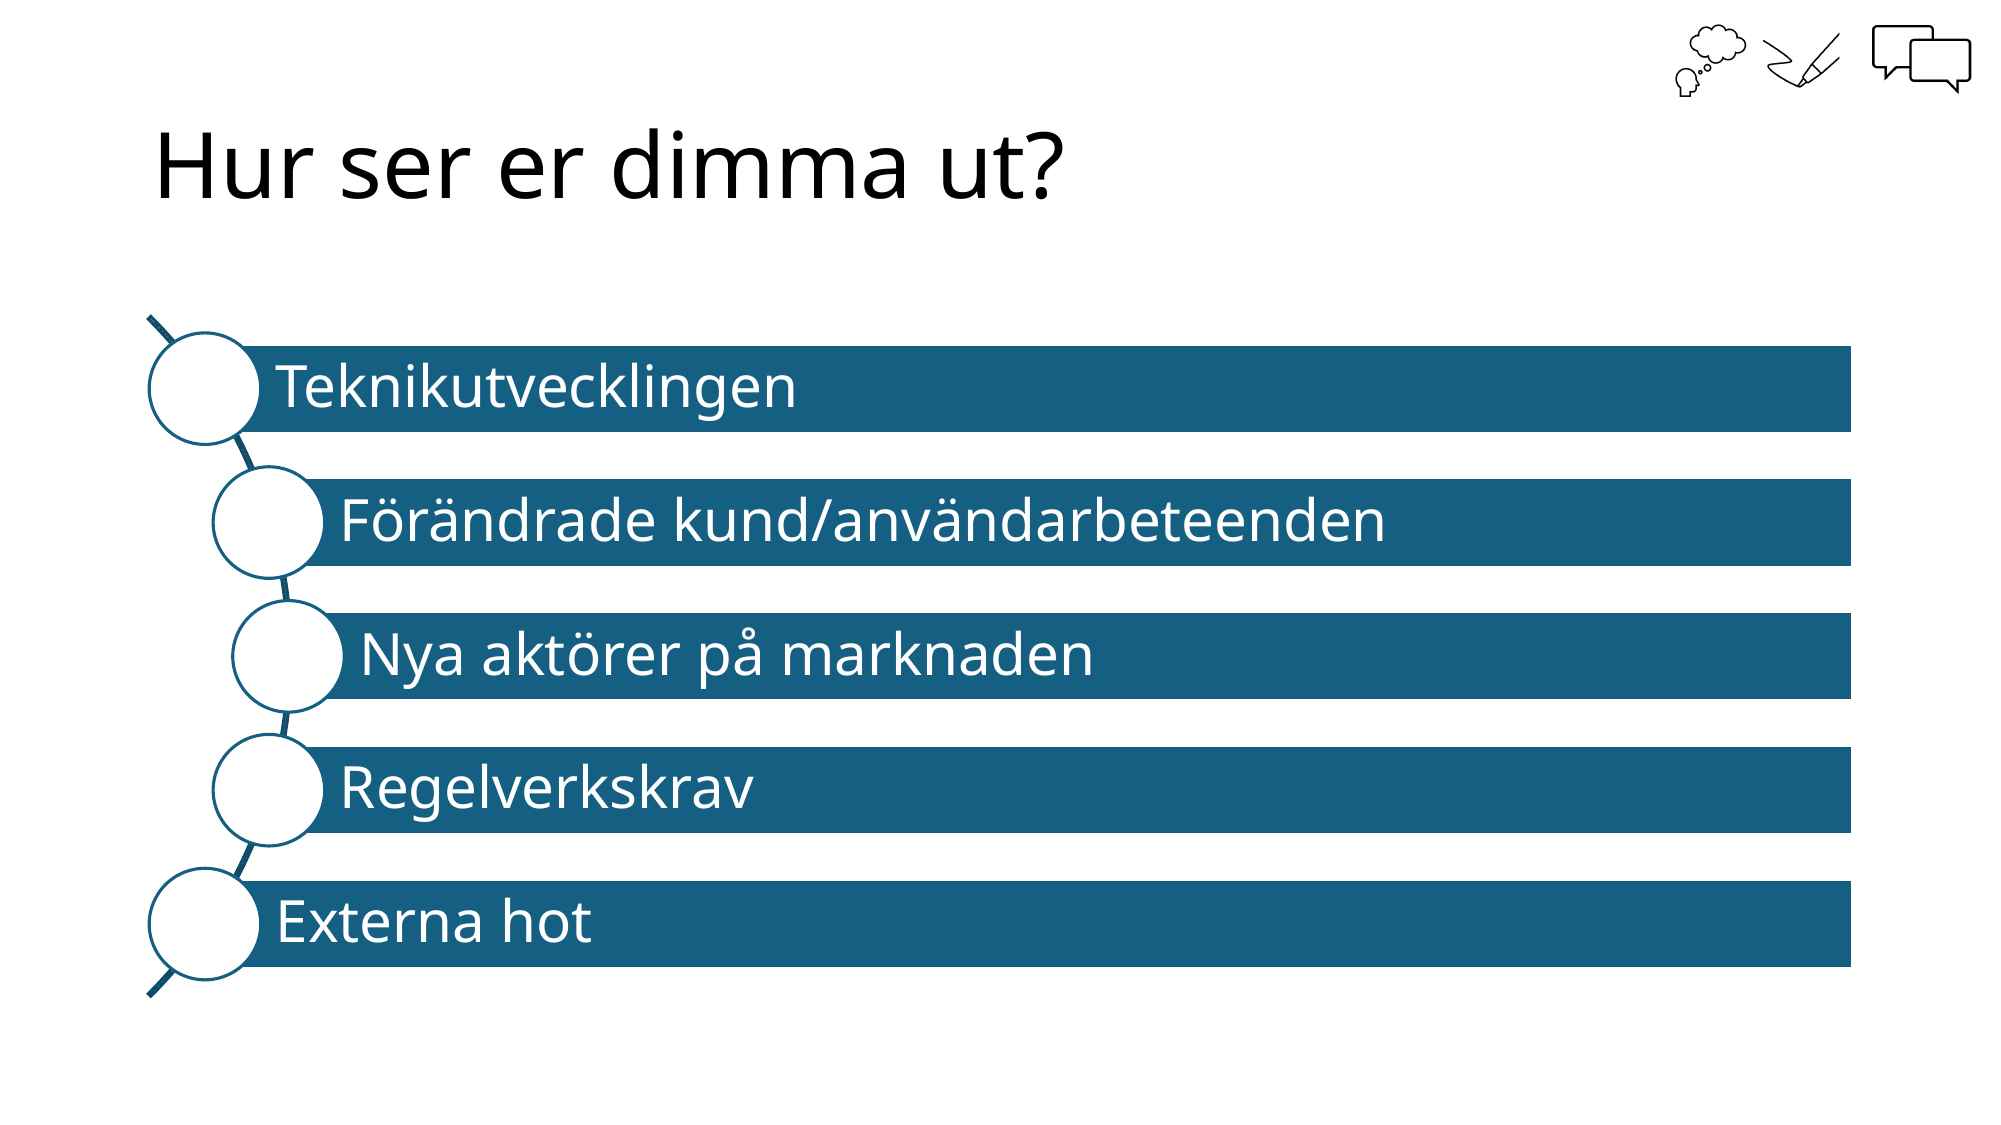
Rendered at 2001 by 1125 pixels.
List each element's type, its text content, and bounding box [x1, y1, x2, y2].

picture [1760, 19, 1841, 101]
picture [1671, 20, 1751, 100]
title Hur ser er dimma ut? [137, 59, 1863, 278]
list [136, 298, 1863, 1014]
picture [1861, 0, 1982, 120]
